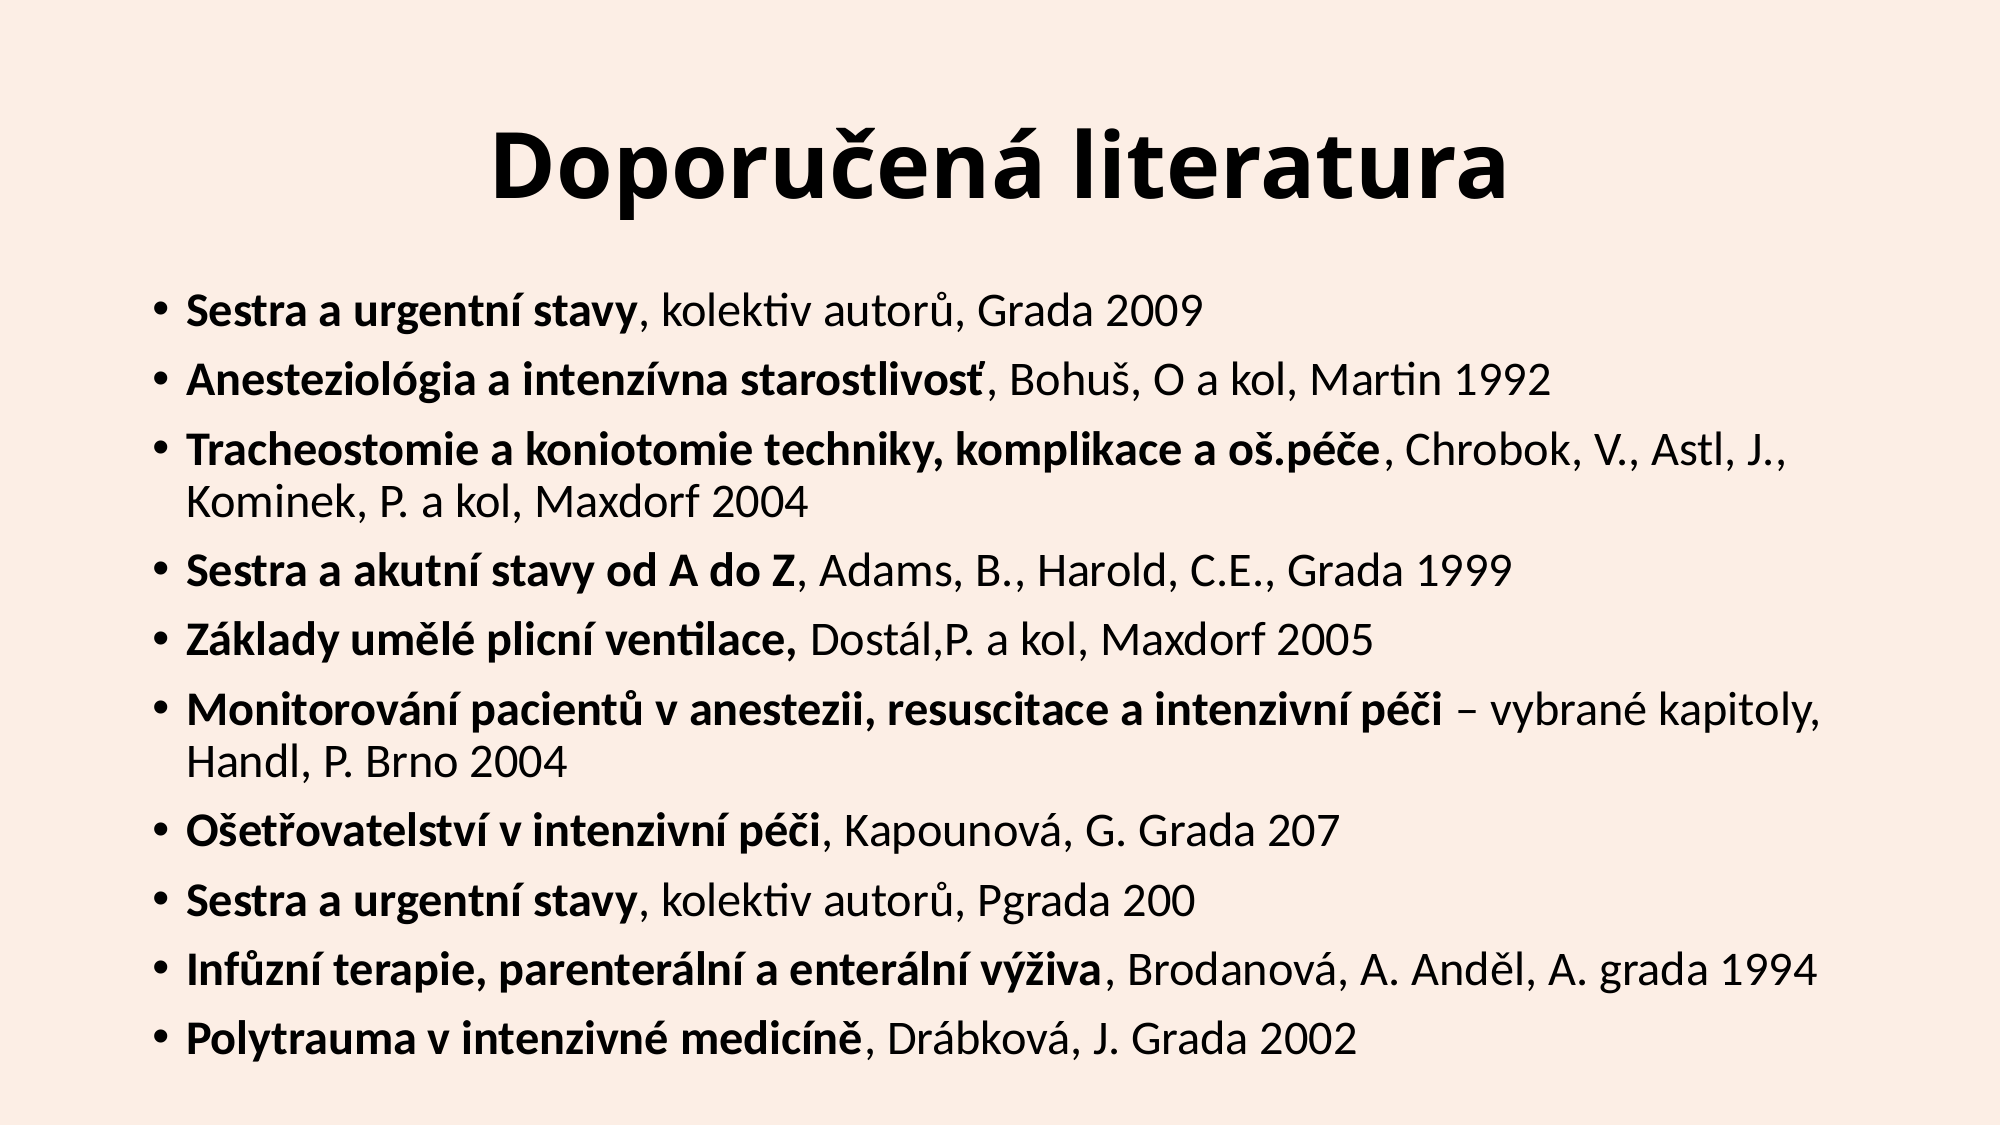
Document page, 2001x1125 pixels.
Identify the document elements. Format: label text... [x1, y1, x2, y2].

list Sestra a urgentní stavy, kolektiv autorů, Grada 2009 Anesteziológia a intenzívna starostlivosť, Bohuš, O a kol, Martin 1992 Tracheostomie a koniotomie techniky, komplikace a oš.péče, Chrobok, V., Astl, J., Kominek, P. a kol, Maxdorf 2004 Sestra a akutní stavy od A do Z, Adams, B., Harold, C.E., Grada 1999 Základy umělé plicní ventilace, Dostál,P. a kol, Maxdorf 2005 Monitorování pacientů v anestezii, resuscitace a intenzivní péči – vybrané kapitoly, Handl, P. Brno 2004 Ošetřovatelství v intenzivní péči, Kapounová, G. Grada 207 Sestra a urgentní stavy, kolektiv autorů, Pgrada 200 Infůzní terapie, parenterální a enterální výživa, Brodanová, A. Anděl, A. grada 1994 Polytrauma v intenzivné medicíně, Drábková, J. Grada 2002 [137, 277, 1863, 1088]
title Doporučená literatura [137, 59, 1863, 277]
